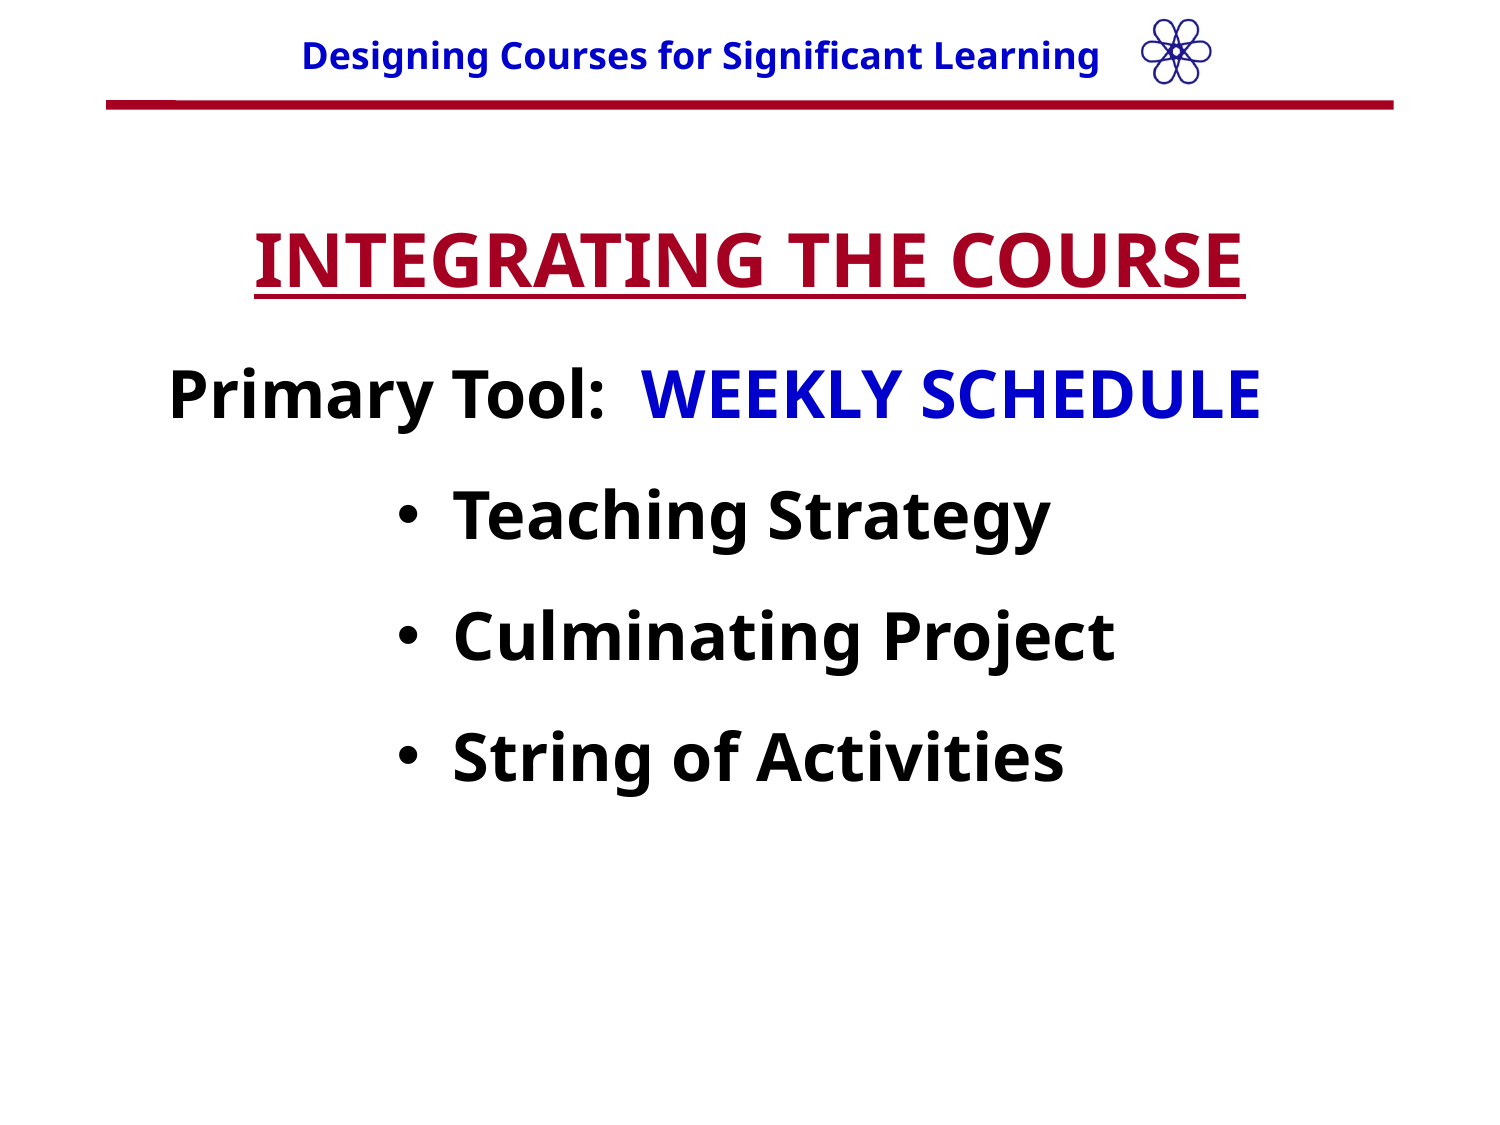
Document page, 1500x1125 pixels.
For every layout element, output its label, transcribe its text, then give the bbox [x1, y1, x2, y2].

text_box INTEGRATING THE COURSE Primary Tool: WEEKLY SCHEDULE Teaching Strategy Culminating Project String of Activities [81, 187, 1419, 803]
picture [1139, 15, 1214, 88]
